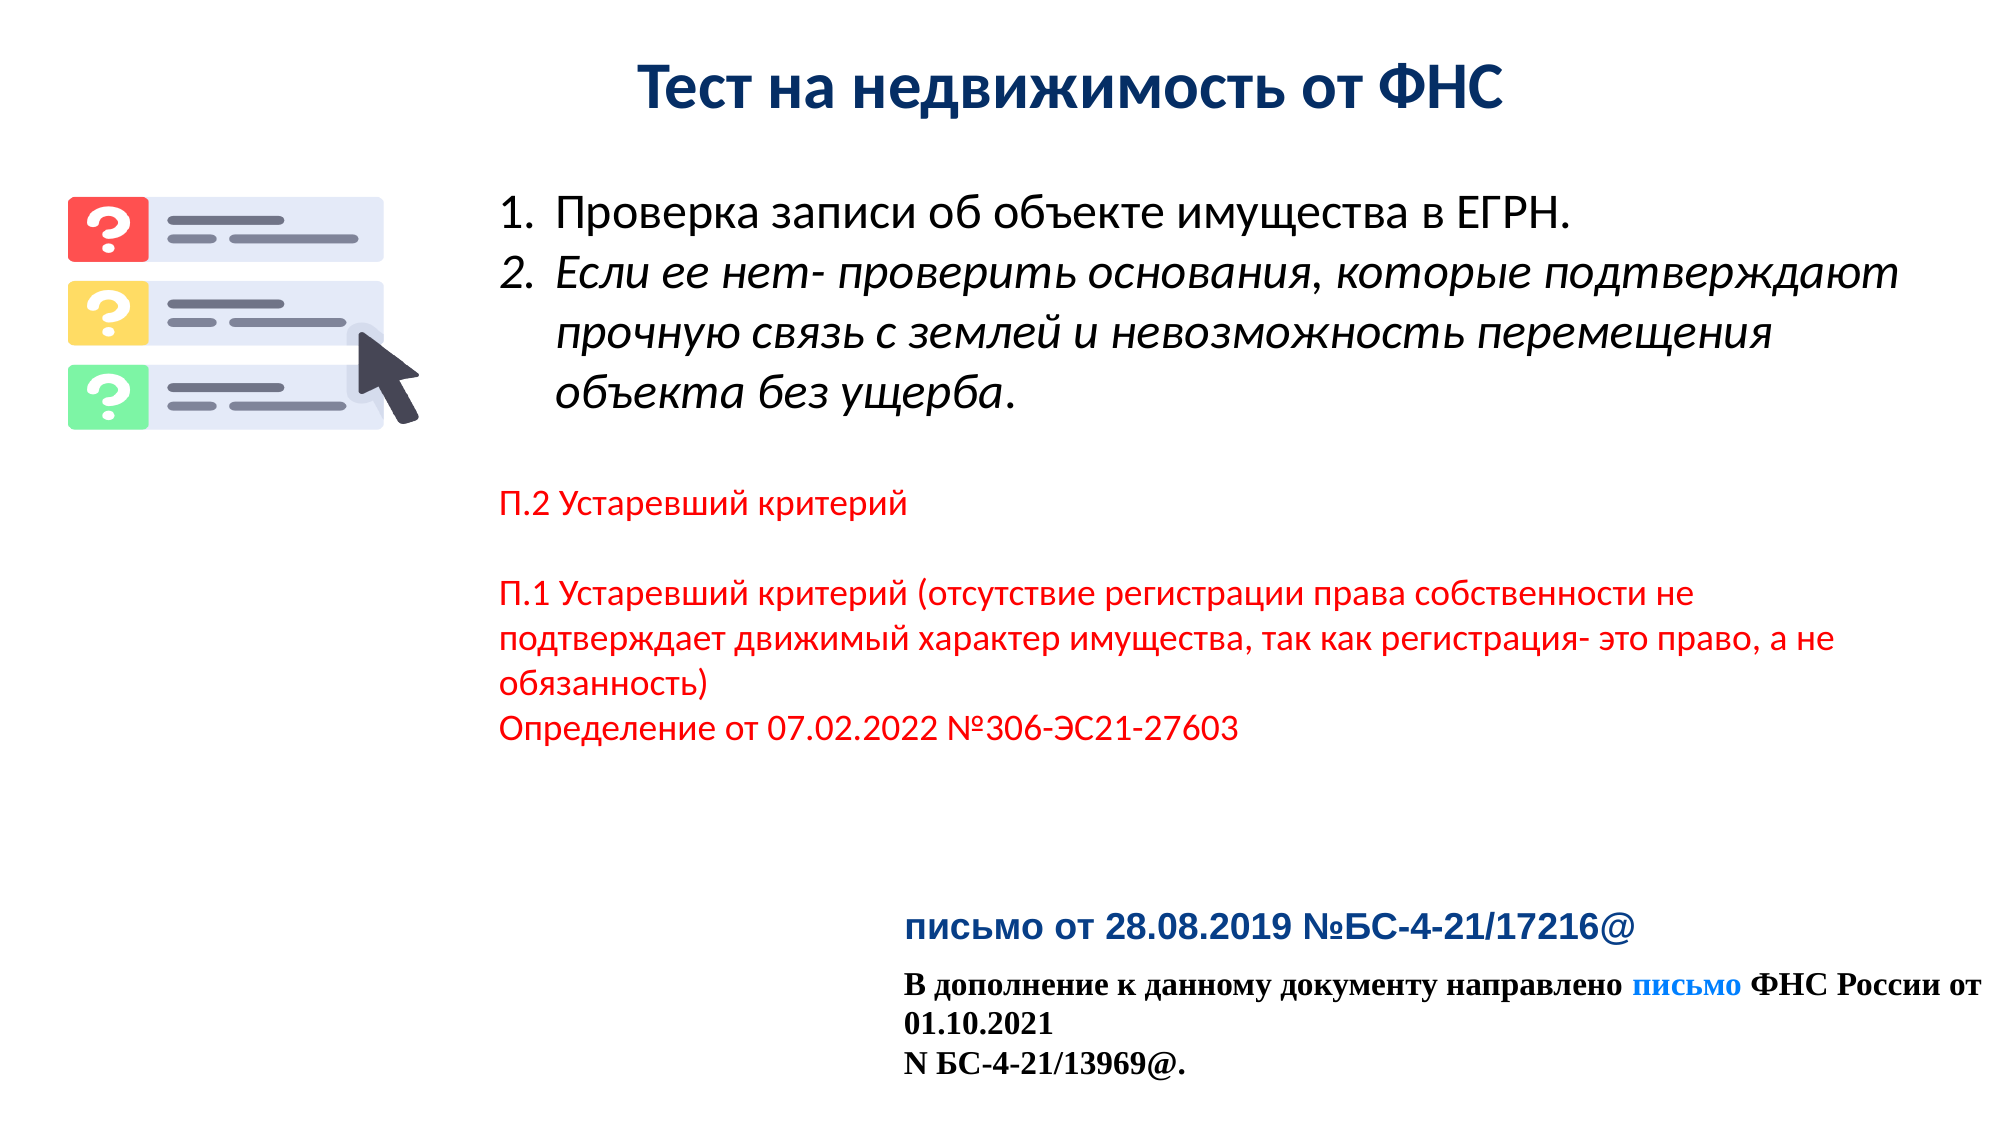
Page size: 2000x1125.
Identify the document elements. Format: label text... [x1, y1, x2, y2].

text_box Тест на недвижимость от ФНС [181, 34, 1961, 130]
text_box Проверка записи об объекте имущества в ЕГРН. Если ее нет- проверить основания, которые подтверждают прочную связь с землей и невозможность перемещения объекта без ущерба. П.2 Устаревший критерий П.1 Устаревший критерий (отсутствие регистрации права собственности не подтверждает движимый характер имущества, так как регистрация- это право, а не обязанность) Определение от 07.02.2022 №306-ЭС21-27603 [484, 170, 1932, 756]
picture [68, 180, 420, 445]
text_box В дополнение к данному документу направлено письмо ФНС России от 01.10.2021 N БС-4-21/13969@. [889, 954, 1999, 1089]
text_box письмо от 28.08.2019 №БС-4-21/17216@ [889, 895, 2000, 955]
